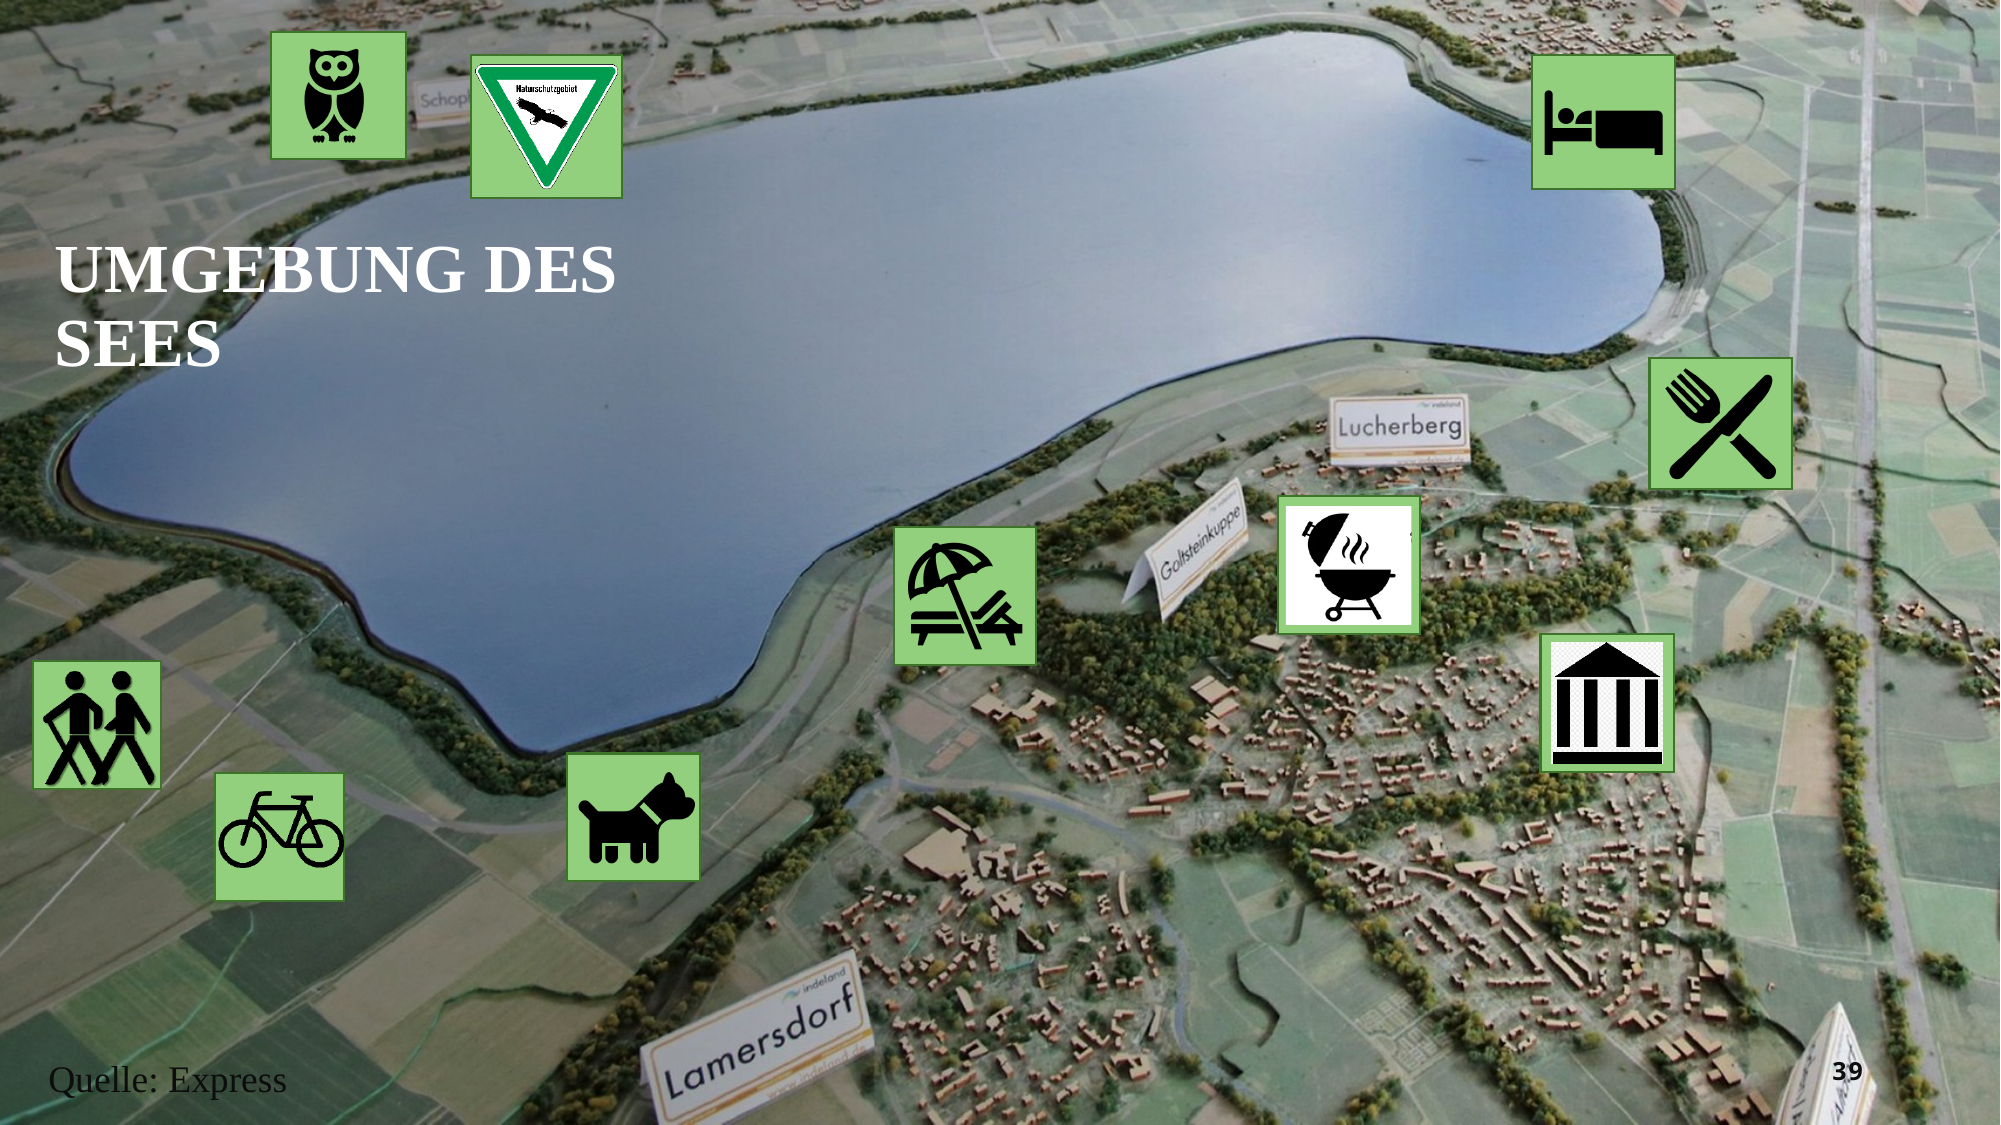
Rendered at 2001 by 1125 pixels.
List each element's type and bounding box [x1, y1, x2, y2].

picture [1551, 642, 1663, 764]
list [0, 0, 2000, 1125]
picture [561, 742, 712, 893]
picture [1539, 58, 1668, 187]
picture [1658, 361, 1783, 486]
picture [277, 38, 391, 152]
picture [475, 64, 618, 189]
picture [900, 532, 1029, 660]
picture [1285, 506, 1412, 625]
picture [31, 661, 161, 789]
picture [211, 761, 350, 874]
